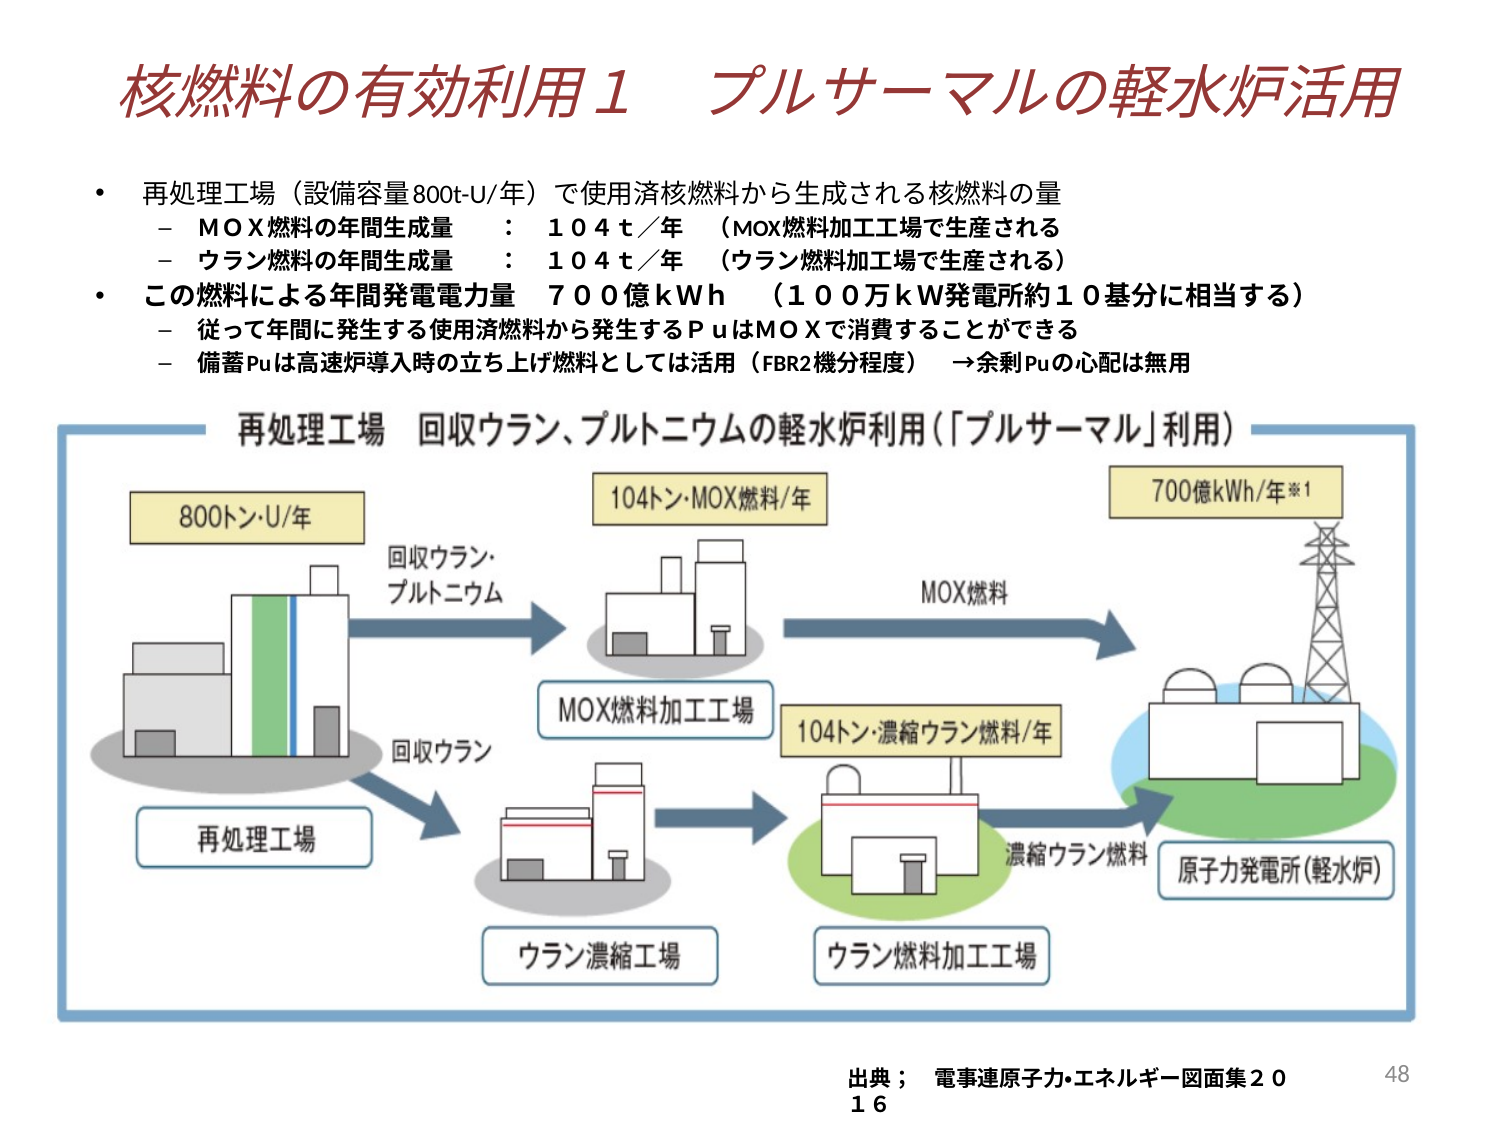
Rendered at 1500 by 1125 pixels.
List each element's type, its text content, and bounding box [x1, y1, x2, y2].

text_box 出典； 電事連原子力・エネルギー図面集２０１６ [832, 1058, 1318, 1125]
list 再処理工場（設備容量800t-U/年）で使用済核燃料から生成される核燃料の量 ＭＯＸ燃料の年間生成量 ： １０４ｔ／年 （MOX燃料加工工場で生産される ウラン燃料の年間生成量 ： １０４ｔ／年 （ウラン燃料加工場で生産される） この燃料による年間発電電力量 ７００億ｋＷｈ （１００万ｋＷ発電所約１０基分に相当する） 従って年間に発生する使用済燃料から発生するＰｕはＭＯＸで消費することができる 備蓄Puは高速炉導入時の立ち上げ燃料としては活用（FBR2機分程度） →余剰Puの心配は無用 [80, 169, 1394, 390]
title 核燃料の有効利用１ プルサーマルの軽水炉活用 [41, 43, 1471, 138]
picture [40, 403, 1446, 1051]
slide_number 48 [1318, 1058, 1425, 1103]
